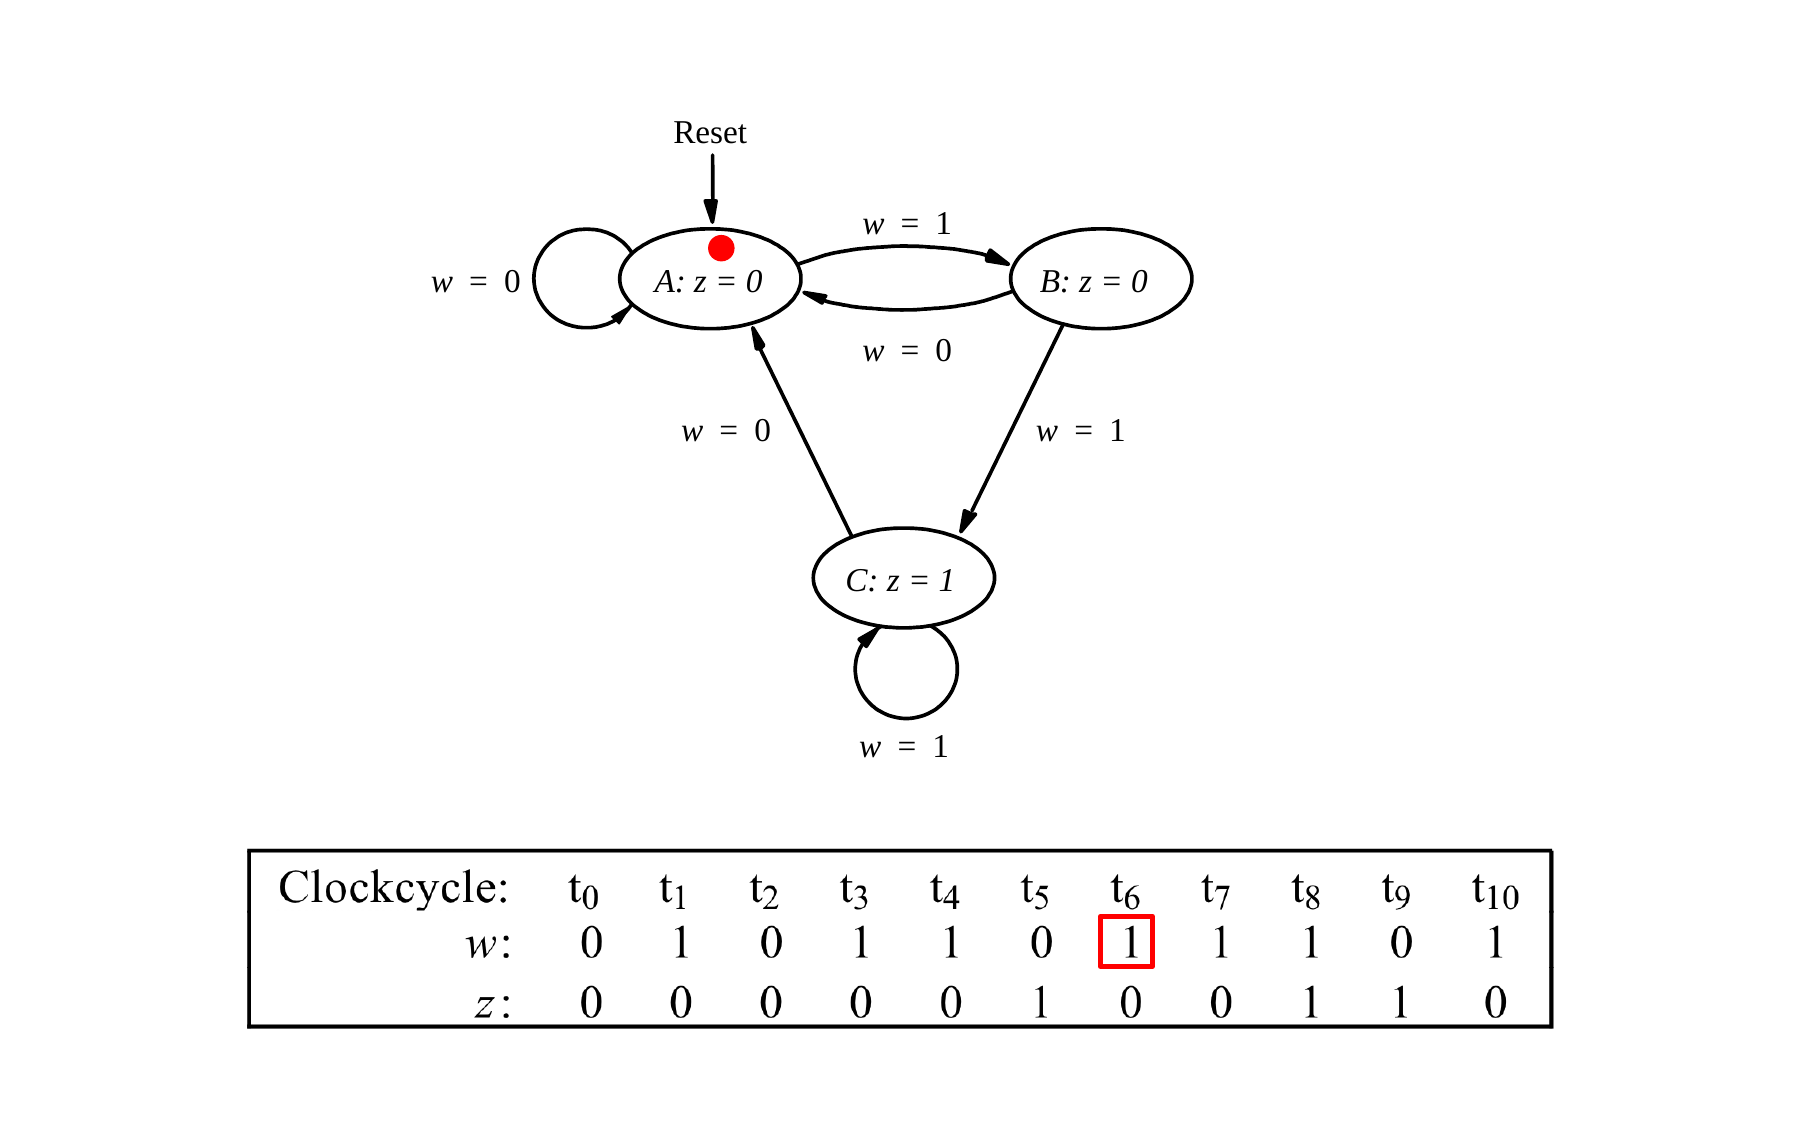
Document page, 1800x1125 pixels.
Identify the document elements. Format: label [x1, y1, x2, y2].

text_box [430, 110, 1193, 763]
text_box [243, 843, 1556, 1032]
text_box [1100, 916, 1153, 967]
